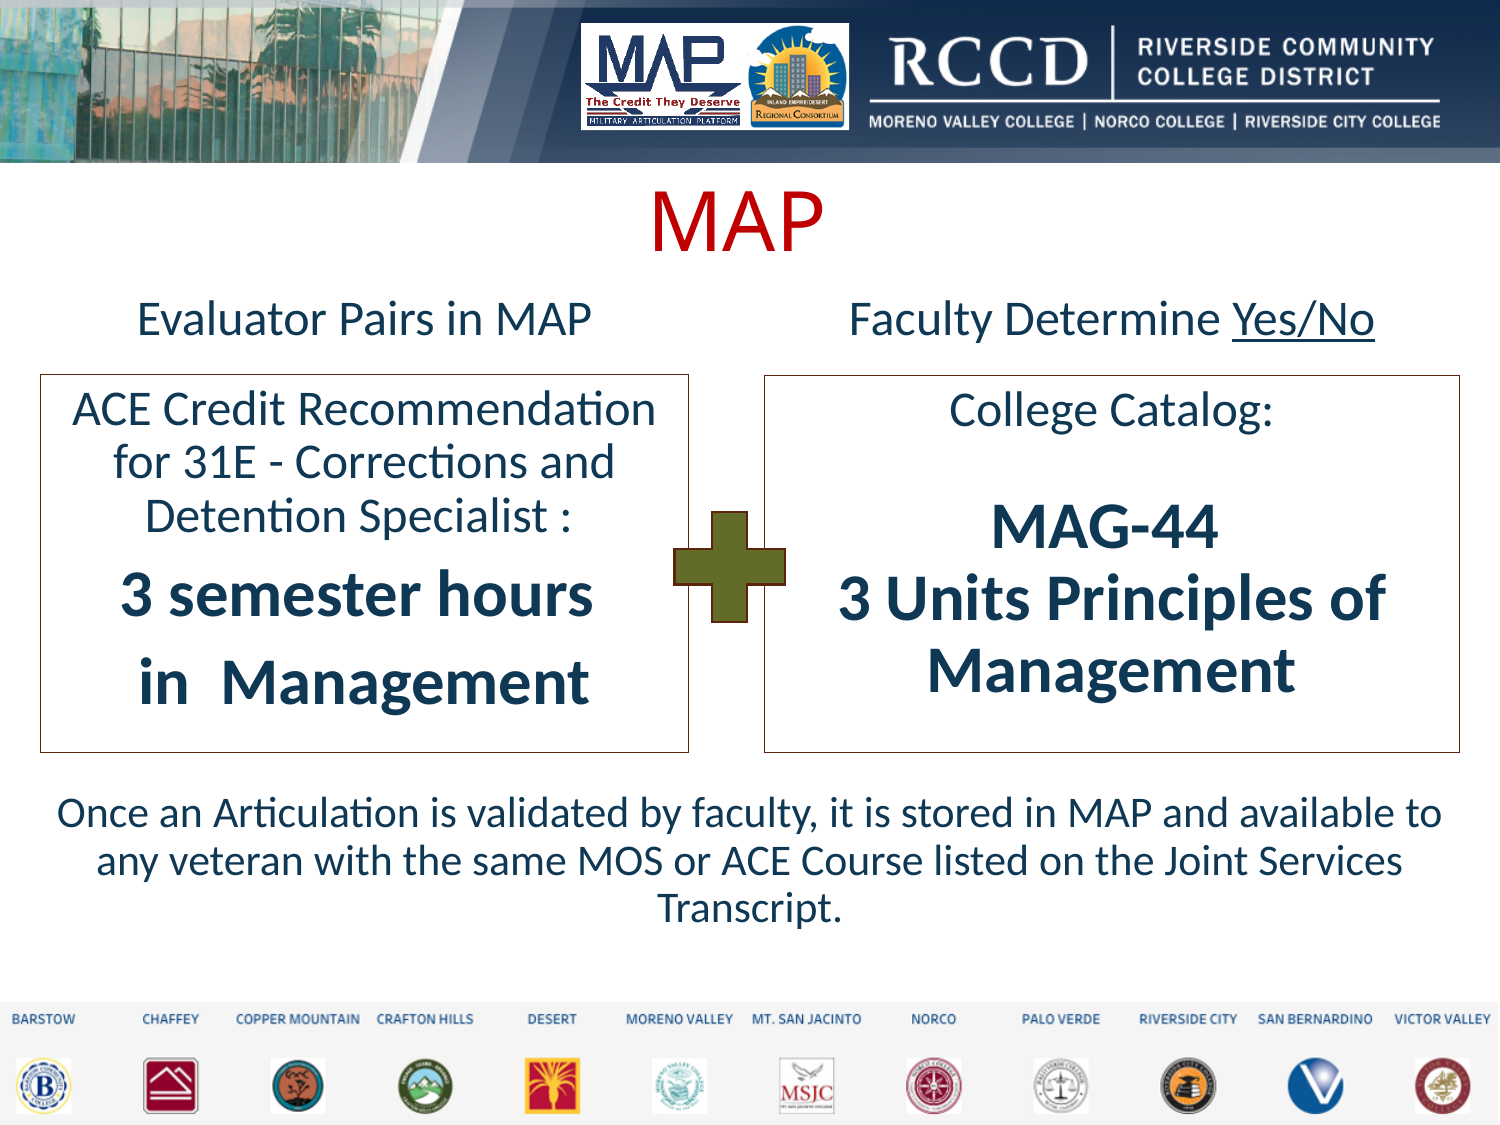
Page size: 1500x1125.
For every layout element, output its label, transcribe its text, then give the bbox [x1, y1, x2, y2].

text_box Faculty Determine Yes/No [764, 286, 1460, 365]
title MAP [55, 175, 1419, 275]
picture [0, 0, 1500, 163]
picture [0, 1002, 1498, 1125]
text_box ACE Credit Recommendation for 31E - Corrections and Detention Specialist : 3 semester hours in Management [40, 374, 689, 753]
text_box [673, 511, 786, 623]
text_box Once an Articulation is validated by faculty, it is stored in MAP and available to any veteran with the same MOS or ACE Course listed on the Joint Services Transcript. [40, 784, 1460, 966]
text_box College Catalog: MAG-44 3 Units Principles of Management [764, 375, 1460, 753]
text_box Evaluator Pairs in MAP [40, 286, 689, 364]
